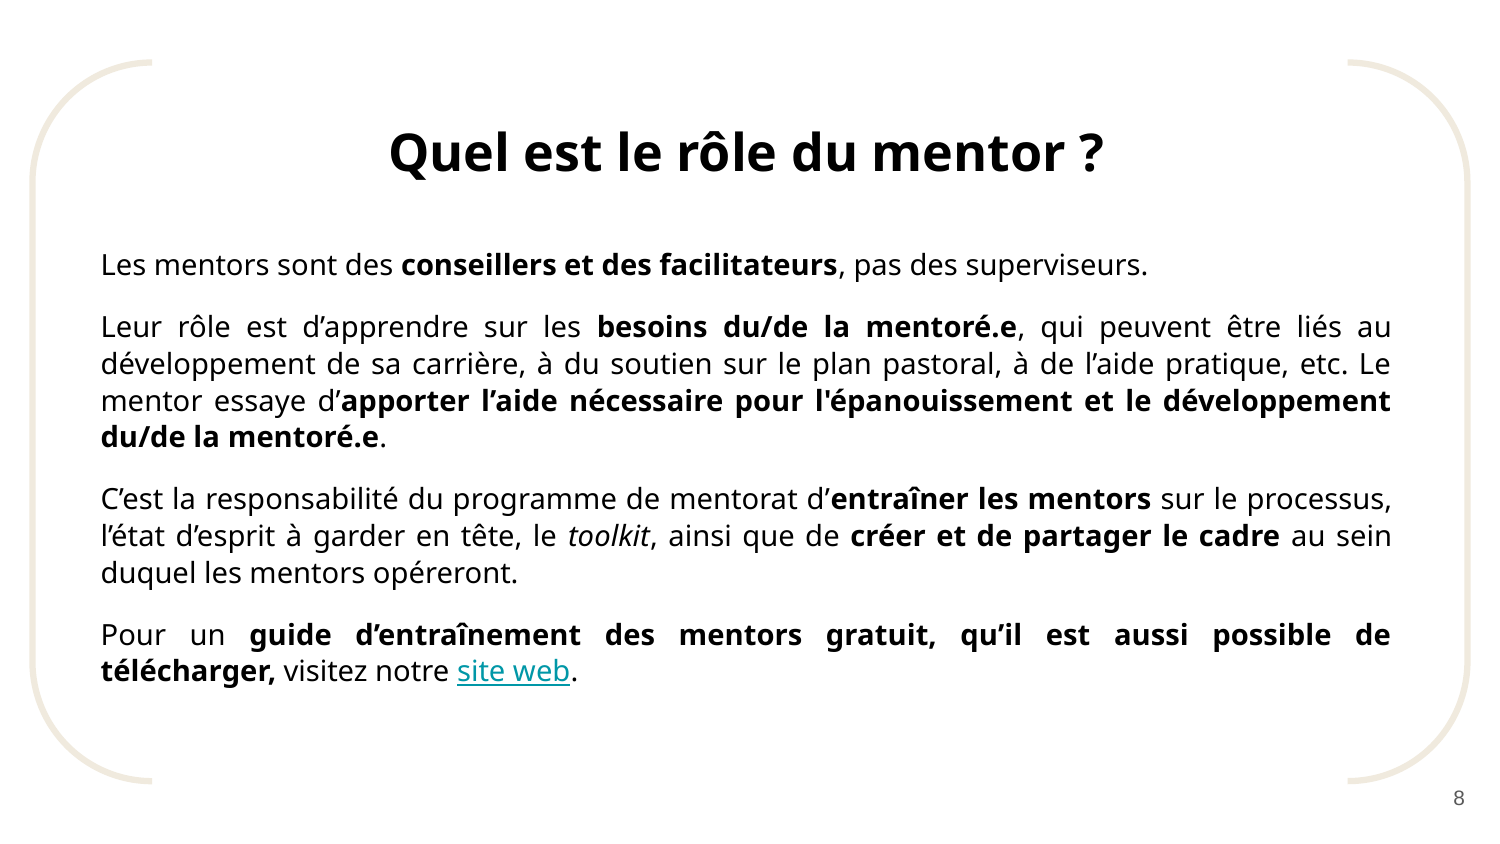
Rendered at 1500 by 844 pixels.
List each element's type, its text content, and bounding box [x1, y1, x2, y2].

list Les mentors sont des conseillers et des facilitateurs, pas des superviseurs. Leur rôle est d’apprendre sur les besoins du/de la mentoré.e, qui peuvent être liés au développement de sa carrière, à du soutien sur le plan pastoral, à de l’aide pratique, etc. Le mentor essaye d’apporter l’aide nécessaire pour l'épanouissement et le développement du/de la mentoré.e. C’est la responsabilité du programme de mentorat d’entraîner les mentors sur le processus, l’état d’esprit à garder en tête, le toolkit, ainsi que de créer et de partager le cadre au sein duquel les mentors opéreront. Pour un guide d’entraînement des mentors gratuit, qu’il est aussi possible de télécharger, visitez notre site web. [85, 229, 1408, 844]
title Quel est le rôle du mentor ? [282, 103, 1211, 229]
slide_number ‹#› [1389, 764, 1480, 830]
text_box [32, 62, 1468, 764]
